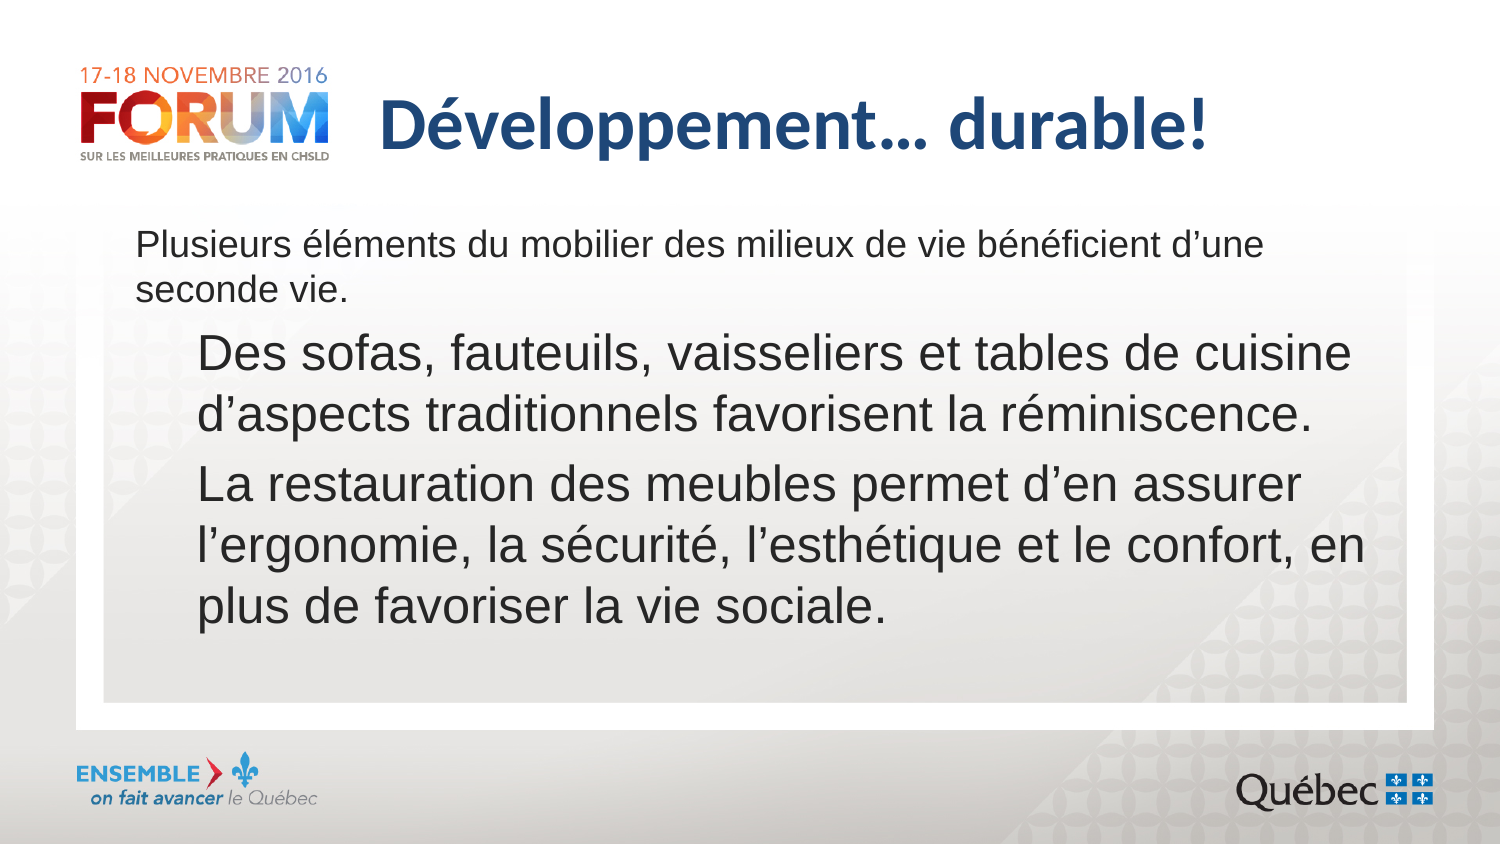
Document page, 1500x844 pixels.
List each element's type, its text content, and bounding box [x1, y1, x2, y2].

subtitle Plusieurs éléments du mobilier des milieux de vie bénéficient d’une seconde vie. Des sofas, fauteuils, vaisseliers et tables de cuisine d’aspects traditionnels favorisent la réminiscence. La restauration des meubles permet d’en assurer l’ergonomie, la sécurité, l’esthétique et le confort, en plus de favoriser la vie sociale. [120, 212, 1388, 703]
title Développement… durable! [364, 67, 1445, 202]
picture [0, 0, 1500, 844]
